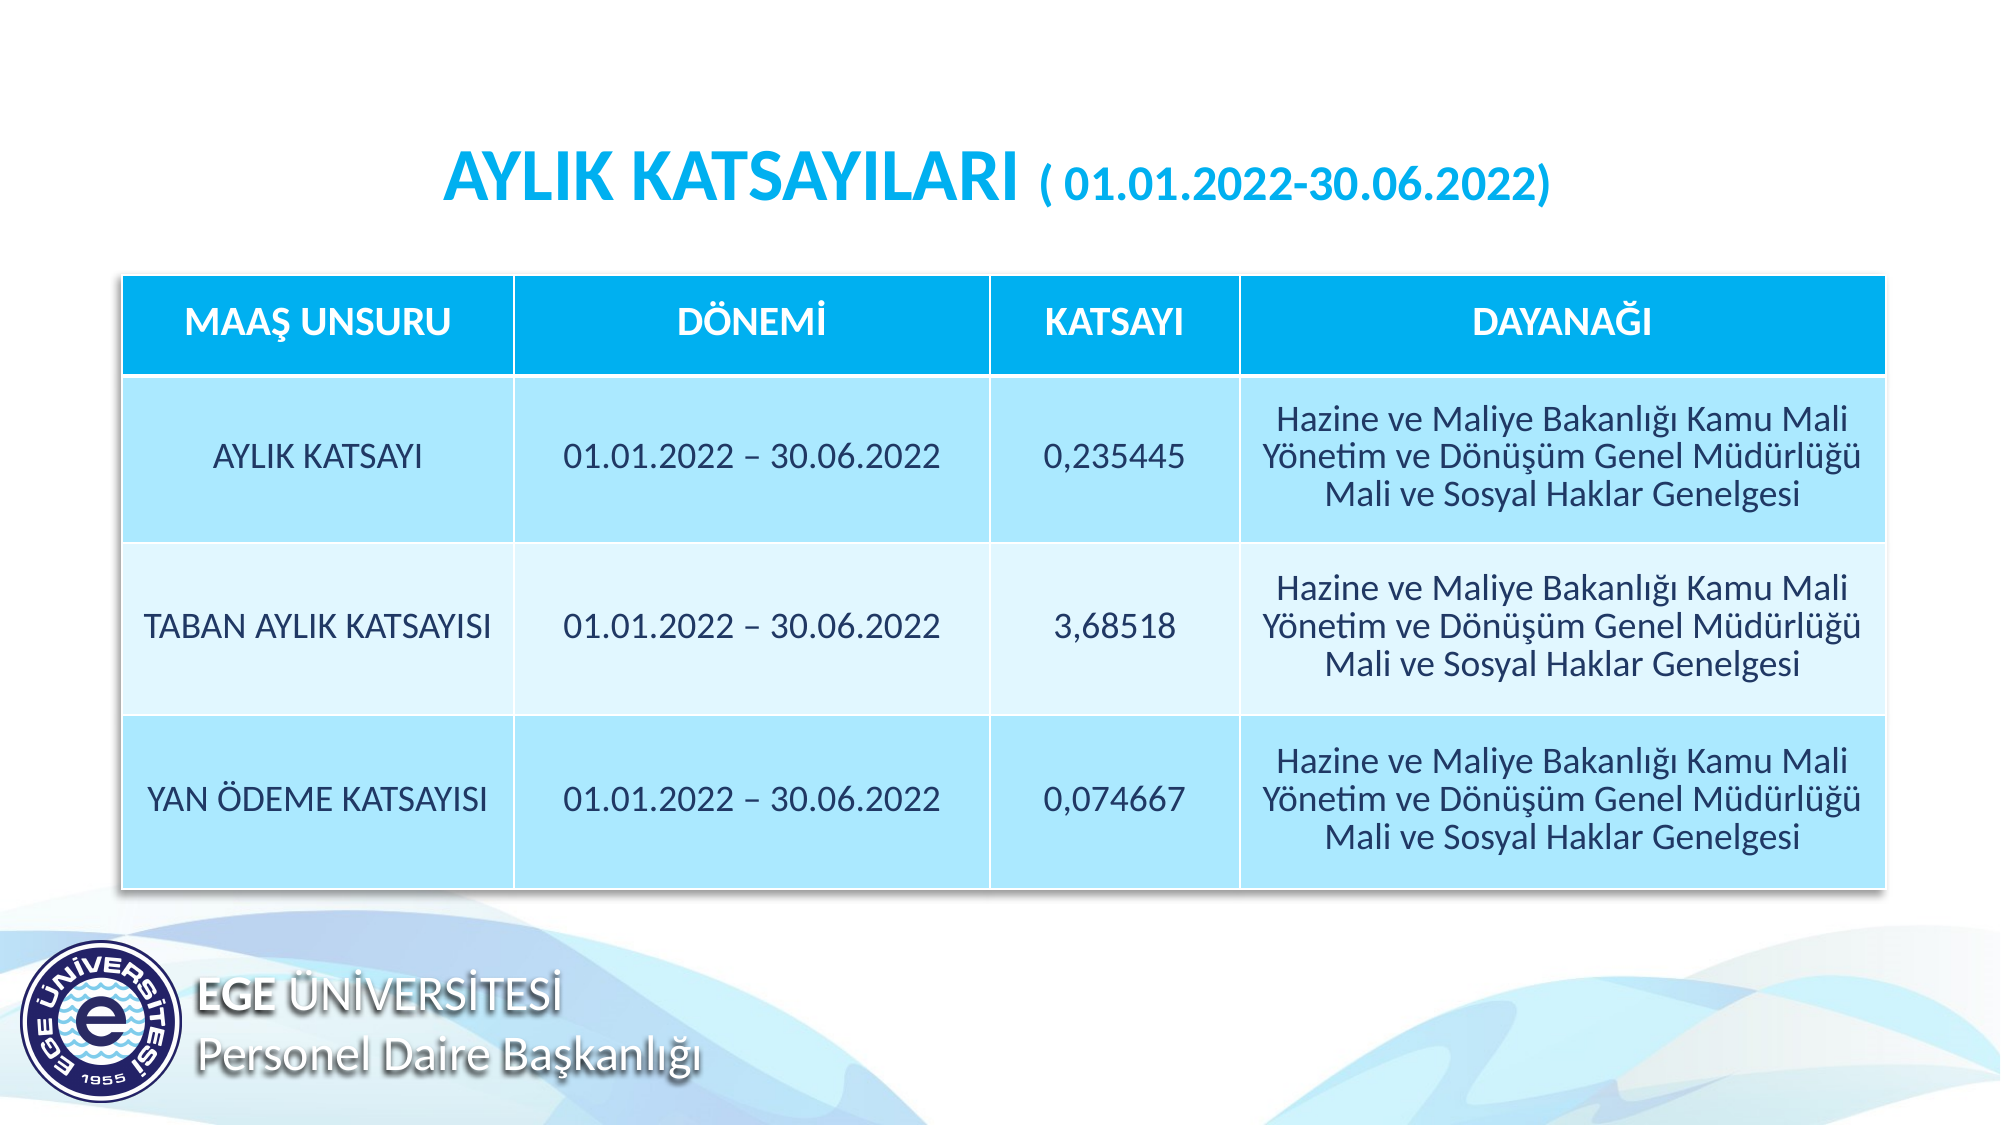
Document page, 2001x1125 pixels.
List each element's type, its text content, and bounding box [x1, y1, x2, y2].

table_cell TABAN AYLIK KATSAYISI [123, 544, 513, 714]
table_cell Hazine ve Maliye Bakanlığı Kamu Mali Yönetim ve Dönüşüm Genel Müdürlüğü Mali ve Sosyal Haklar Genelgesi [1241, 716, 1885, 888]
table_cell 0,074667 [991, 716, 1239, 888]
table_cell YAN ÖDEME KATSAYISI [123, 716, 513, 888]
table_header DAYANAĞI [1241, 276, 1885, 374]
table_cell 01.01.2022 – 30.06.2022 [515, 544, 989, 714]
table_cell Hazine ve Maliye Bakanlığı Kamu Mali Yönetim ve Dönüşüm Genel Müdürlüğü Mali ve Sosyal Haklar Genelgesi [1241, 378, 1885, 542]
table_header MAAŞ UNSURU [123, 276, 513, 374]
table_cell 01.01.2022 – 30.06.2022 [515, 716, 989, 888]
text_box AYLIK KATSAYILARI ( 01.01.2022-30.06.2022) [72, 118, 1936, 223]
table_cell Hazine ve Maliye Bakanlığı Kamu Mali Yönetim ve Dönüşüm Genel Müdürlüğü Mali ve Sosyal Haklar Genelgesi [1241, 544, 1885, 714]
table_cell 01.01.2022 – 30.06.2022 [515, 378, 989, 542]
table_header DÖNEMİ [515, 276, 989, 374]
table_cell 3,68518 [991, 544, 1239, 714]
picture [0, 0, 2001, 1125]
table_cell AYLIK KATSAYI [123, 378, 513, 542]
text_box EGE ÜNİVERSİTESİ Personel Daire Başkanlığı [183, 953, 763, 1089]
table_header KATSAYI [991, 276, 1239, 374]
table_cell 0,235445 [991, 378, 1239, 542]
